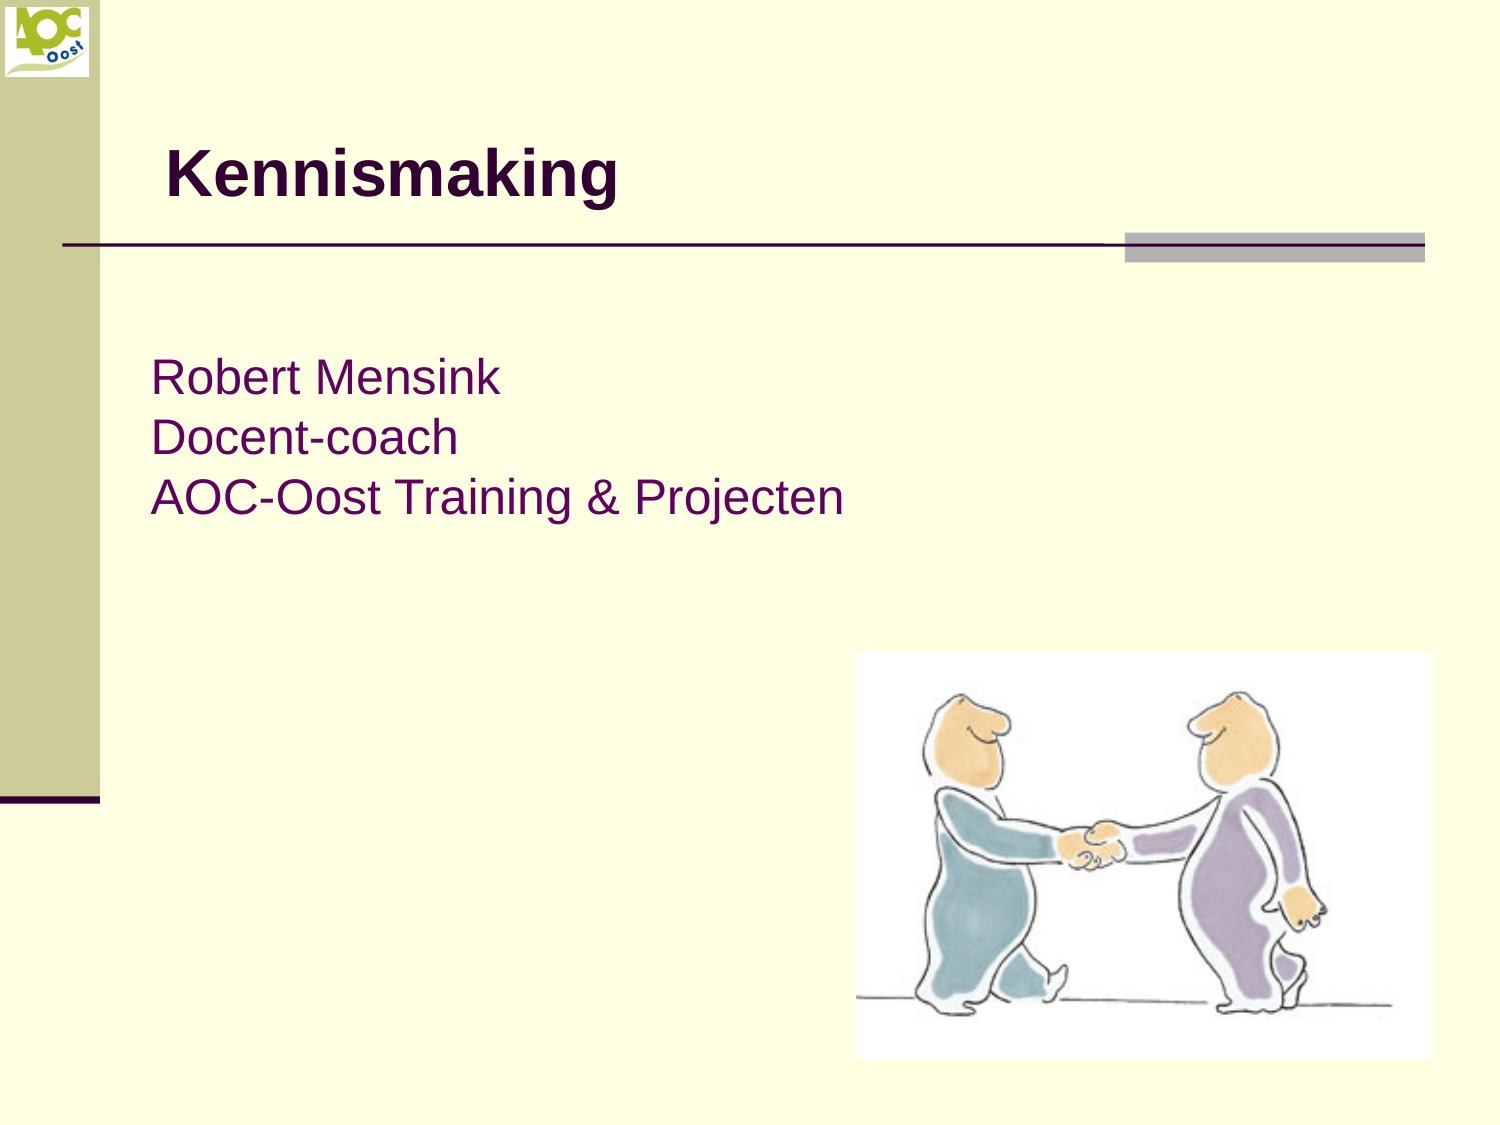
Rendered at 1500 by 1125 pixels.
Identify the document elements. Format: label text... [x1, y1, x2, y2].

list Robert Mensink Docent-coach AOC-Oost Training & Projecten [135, 267, 1411, 1076]
picture [855, 652, 1432, 1060]
picture [5, 6, 89, 77]
title Kennismaking [150, 45, 1425, 235]
